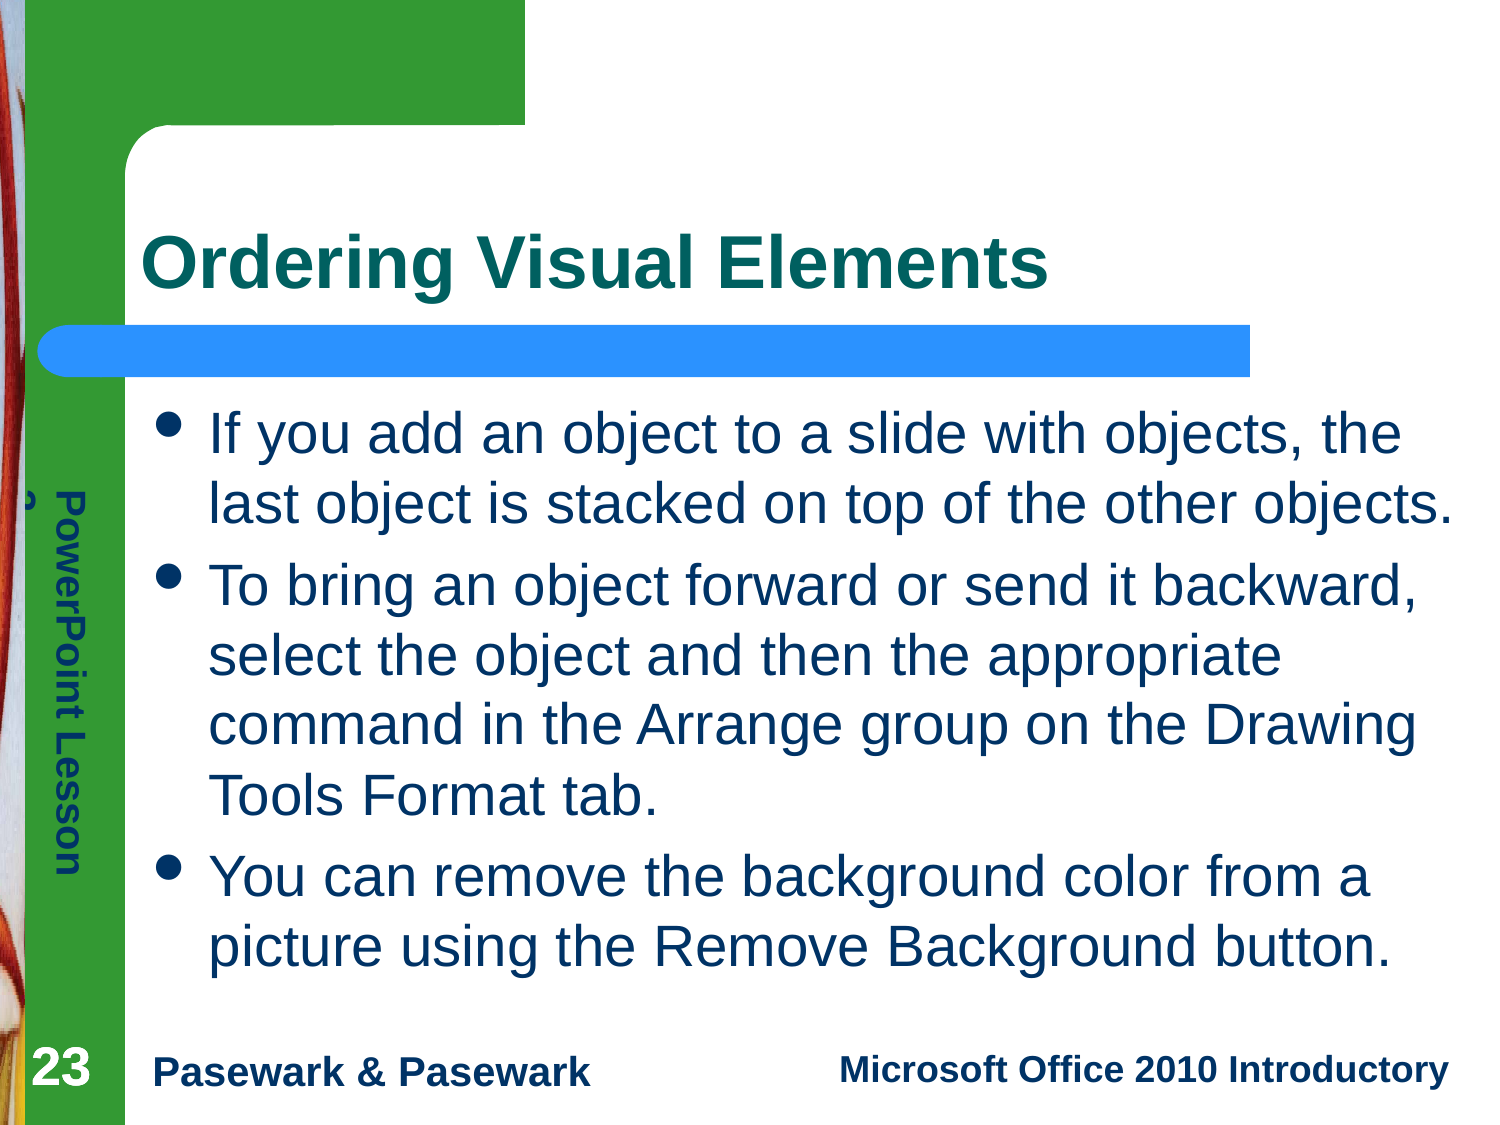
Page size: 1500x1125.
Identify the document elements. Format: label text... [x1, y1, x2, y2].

title Ordering Visual Elements [124, 124, 1463, 313]
picture [0, 0, 25, 1125]
list If you add an object to a slide with objects, the last object is stacked on top of the other objects. To bring an object forward or send it backward, select the object and then the appropriate command in the Arrange group on the Drawing Tools Format tab. You can remove the background color from a picture using the Remove Background button. [137, 387, 1476, 1076]
text_box 23 [13, 1023, 111, 1105]
